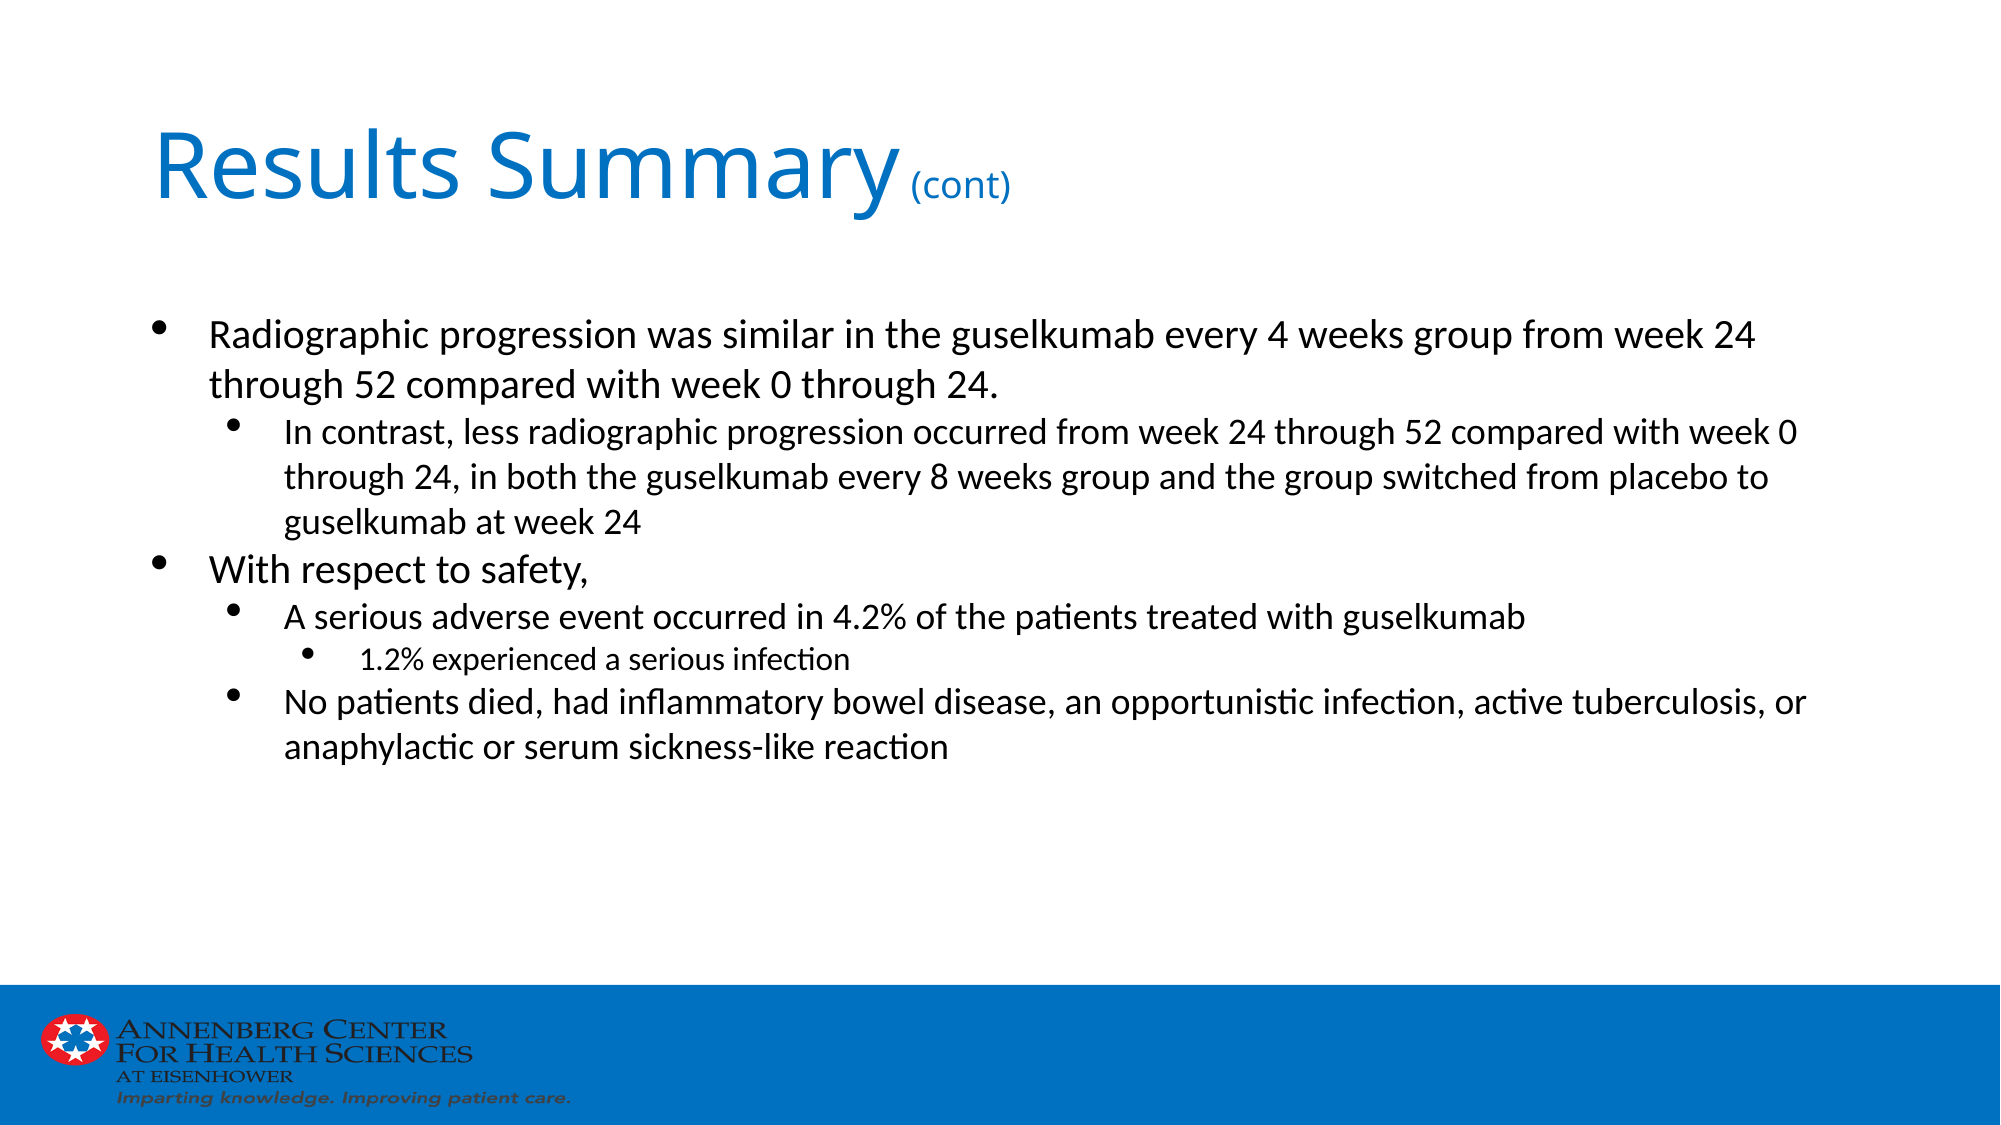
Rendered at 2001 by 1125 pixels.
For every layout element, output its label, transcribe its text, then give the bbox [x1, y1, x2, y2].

picture [41, 1014, 570, 1107]
title Results Summary (cont) [137, 59, 1863, 278]
list Radiographic progression was similar in the guselkumab every 4 weeks group from week 24 through 52 compared with week 0 through 24. In contrast, less radiographic progression occurred from week 24 through 52 compared with week 0 through 24, in both the guselkumab every 8 weeks group and the group switched from placebo to guselkumab at week 24 With respect to safety, A serious adverse event occurred in 4.2% of the patients treated with guselkumab 1.2% experienced a serious infection No patients died, had inflammatory bowel disease, an opportunistic infection, active tuberculosis, or anaphylactic or serum sickness-like reaction [137, 299, 1863, 1014]
